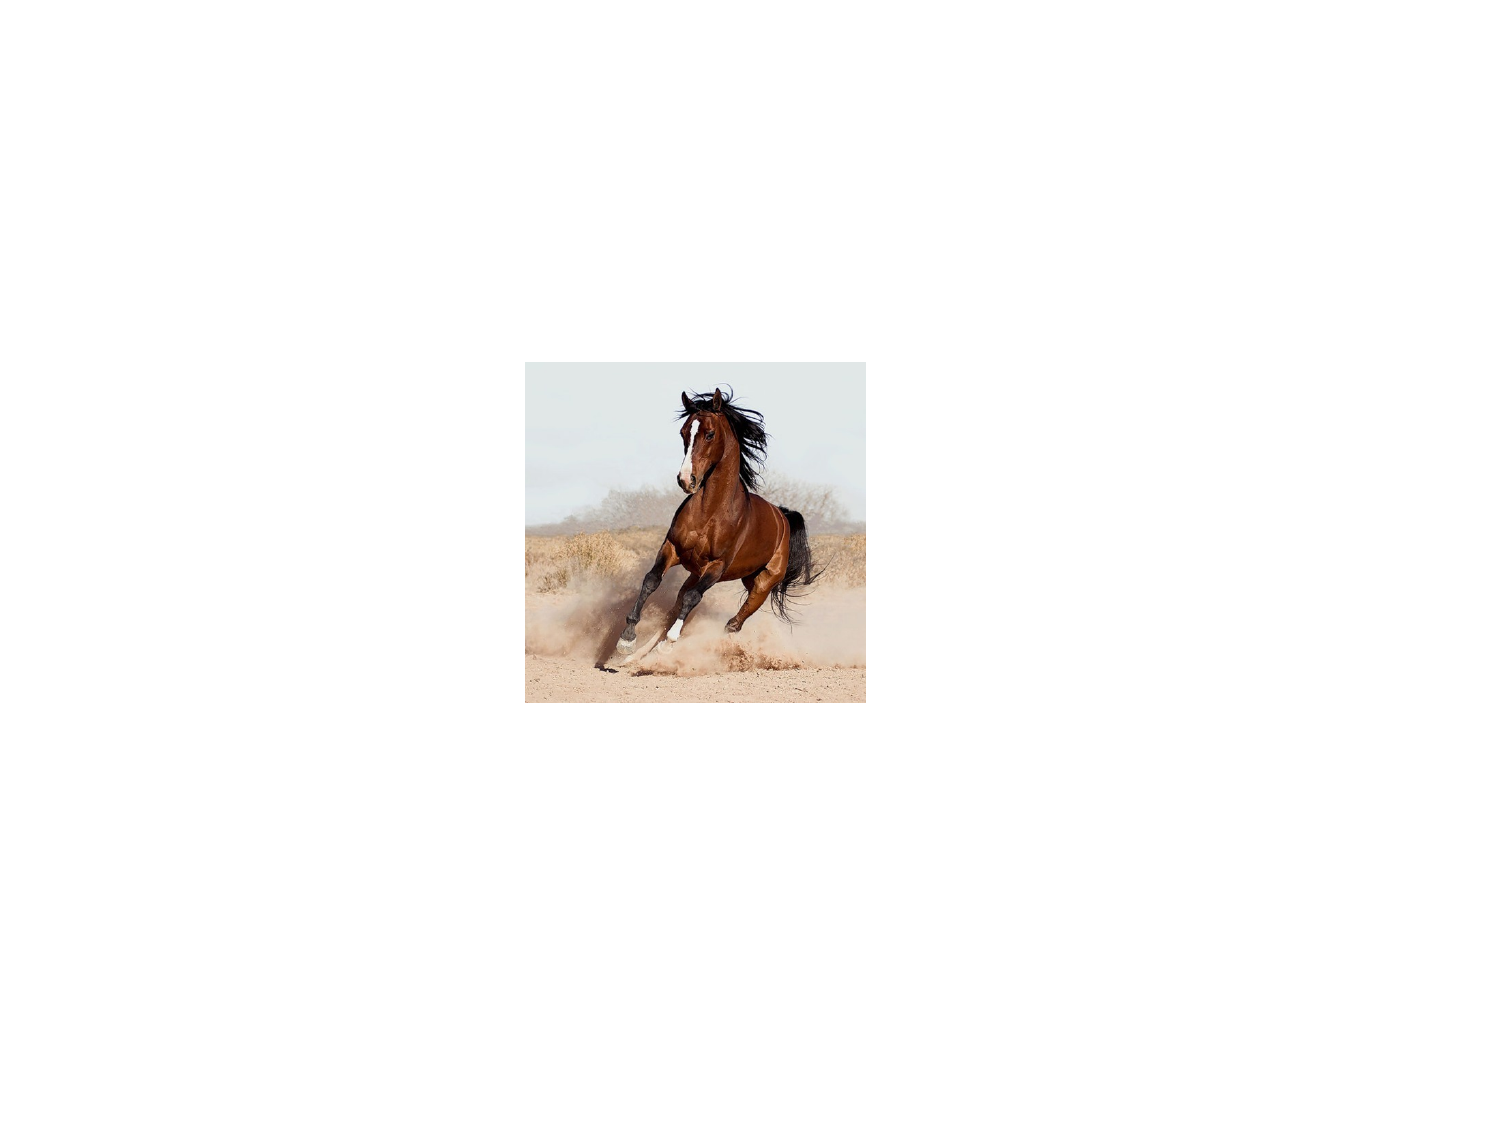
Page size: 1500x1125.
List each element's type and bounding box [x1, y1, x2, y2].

picture [524, 362, 866, 704]
